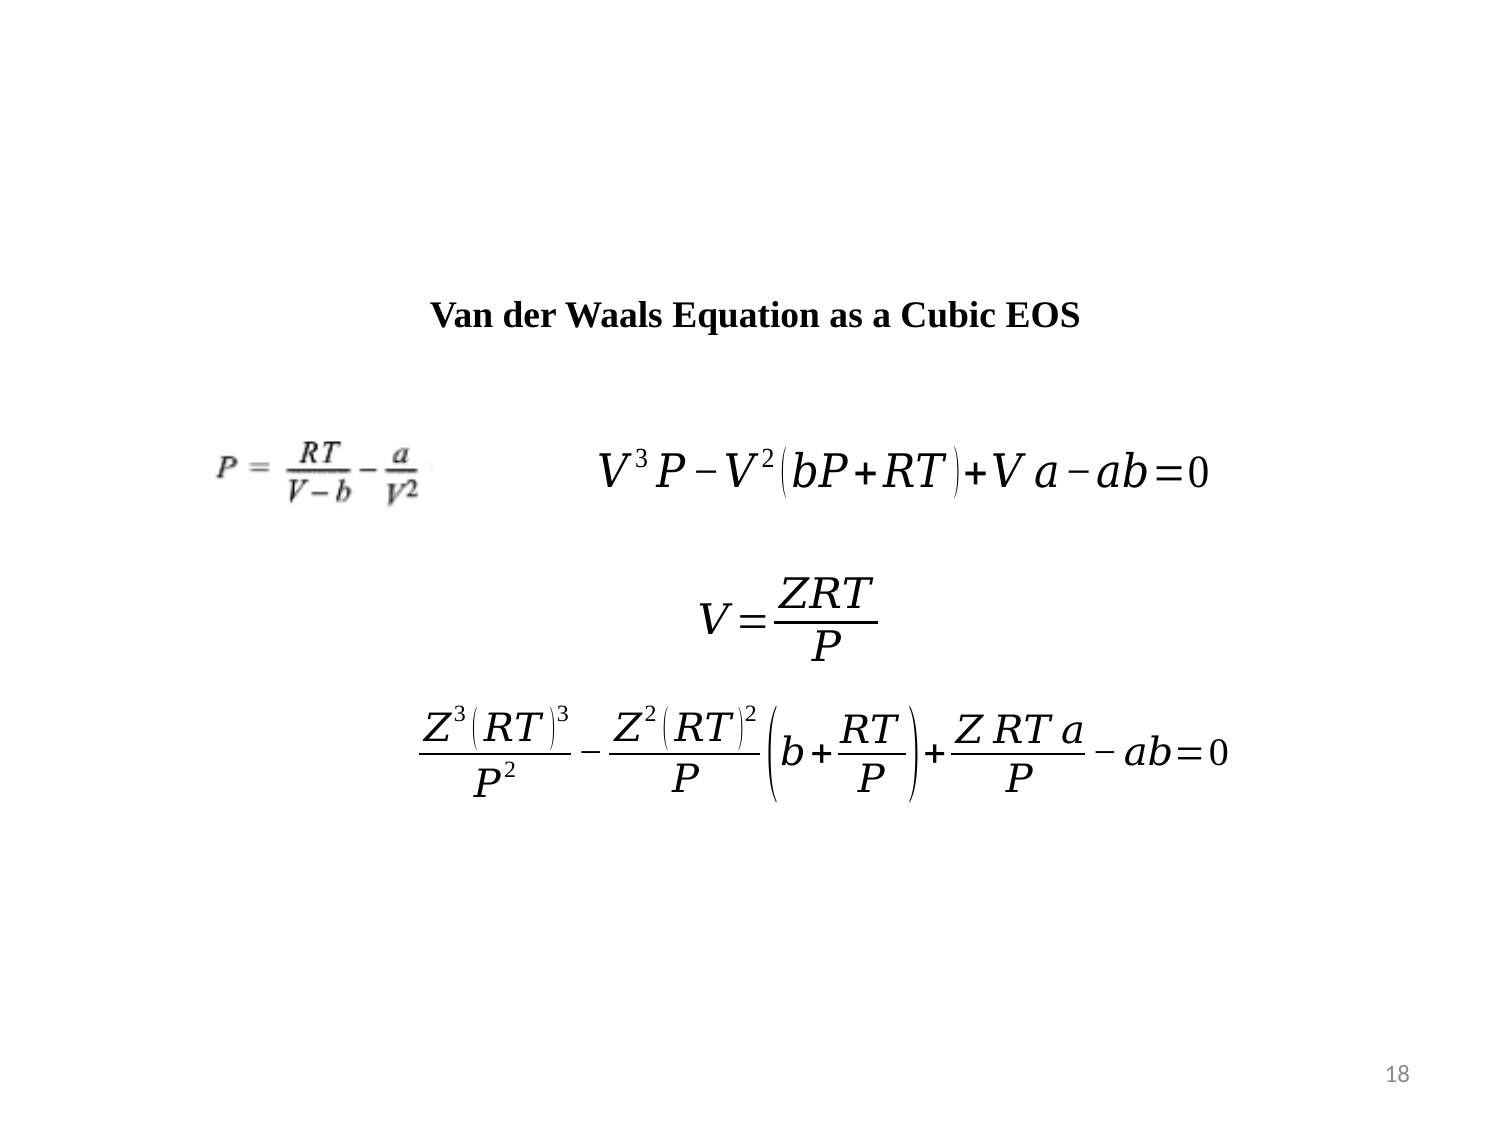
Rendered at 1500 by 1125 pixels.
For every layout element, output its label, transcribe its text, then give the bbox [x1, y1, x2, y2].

text_box Van der Waals Equation as a Cubic EOS [415, 283, 1096, 343]
picture [198, 419, 433, 524]
slide_number 18 [1074, 1042, 1425, 1103]
